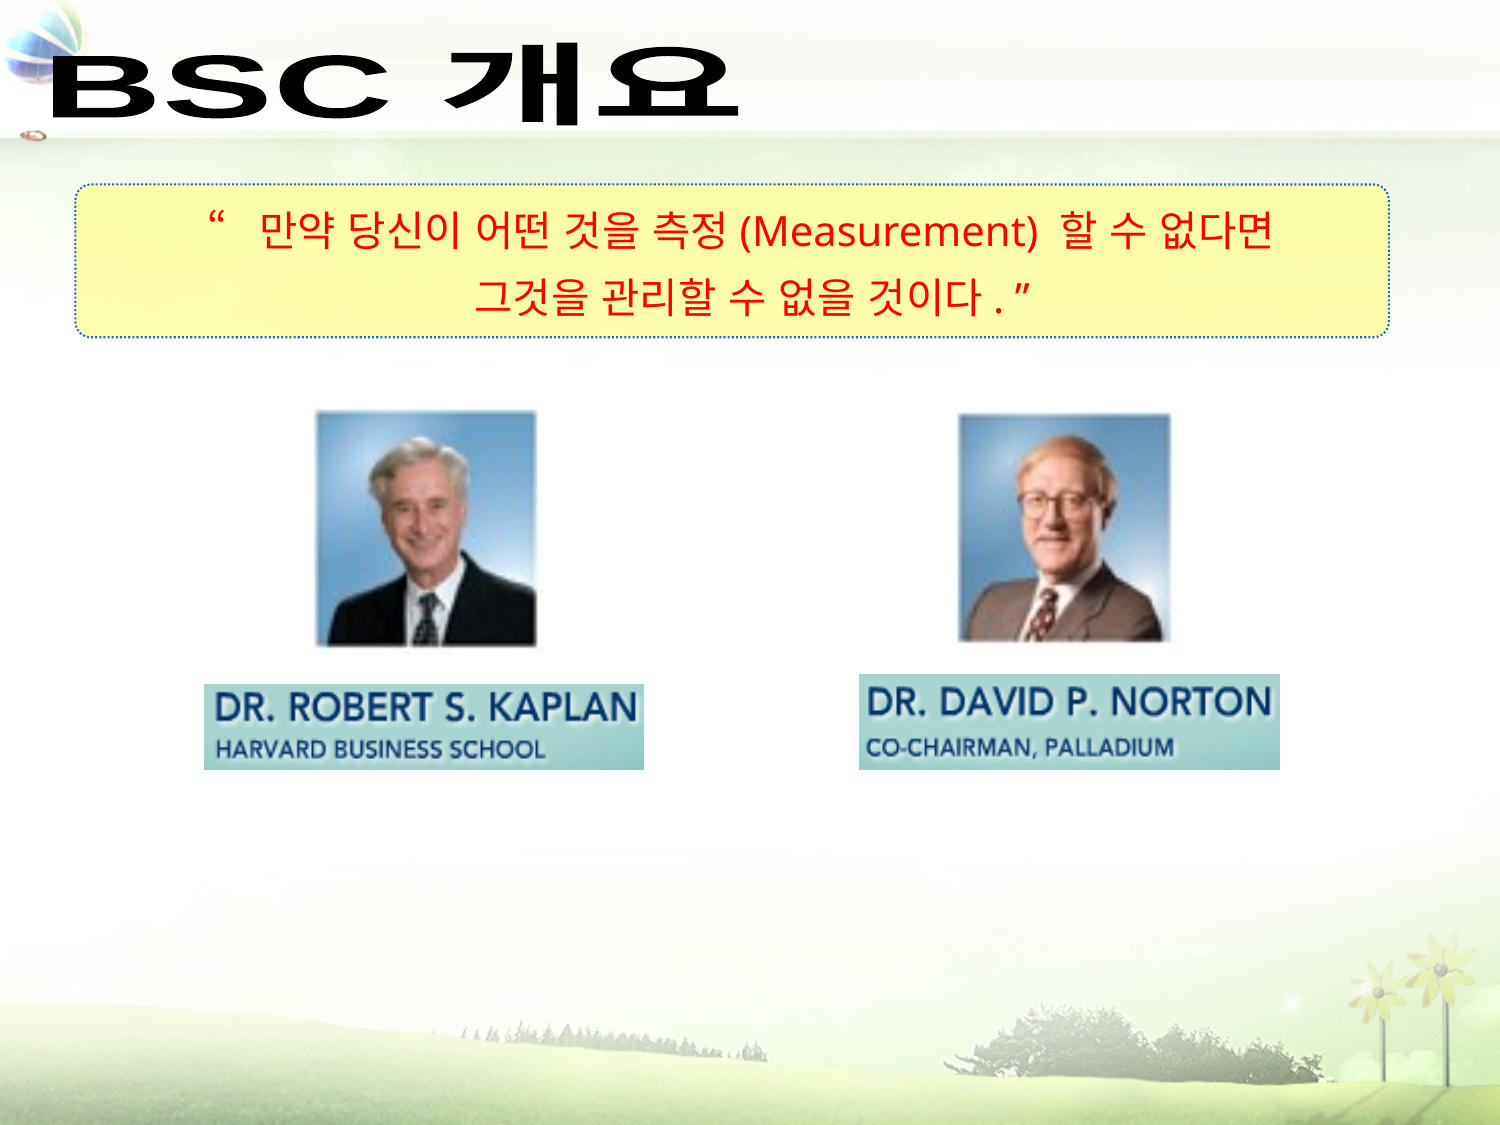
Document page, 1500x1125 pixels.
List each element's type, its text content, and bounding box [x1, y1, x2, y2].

picture [0, 0, 1500, 1125]
text_box “만약 당신이 어떤 것을 측정(Measurement) 할 수 없다면 그것을 관리할 수 없을 것이다. ” [76, 203, 1403, 319]
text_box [204, 408, 644, 770]
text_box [858, 408, 1280, 770]
text_box [75, 184, 1389, 338]
